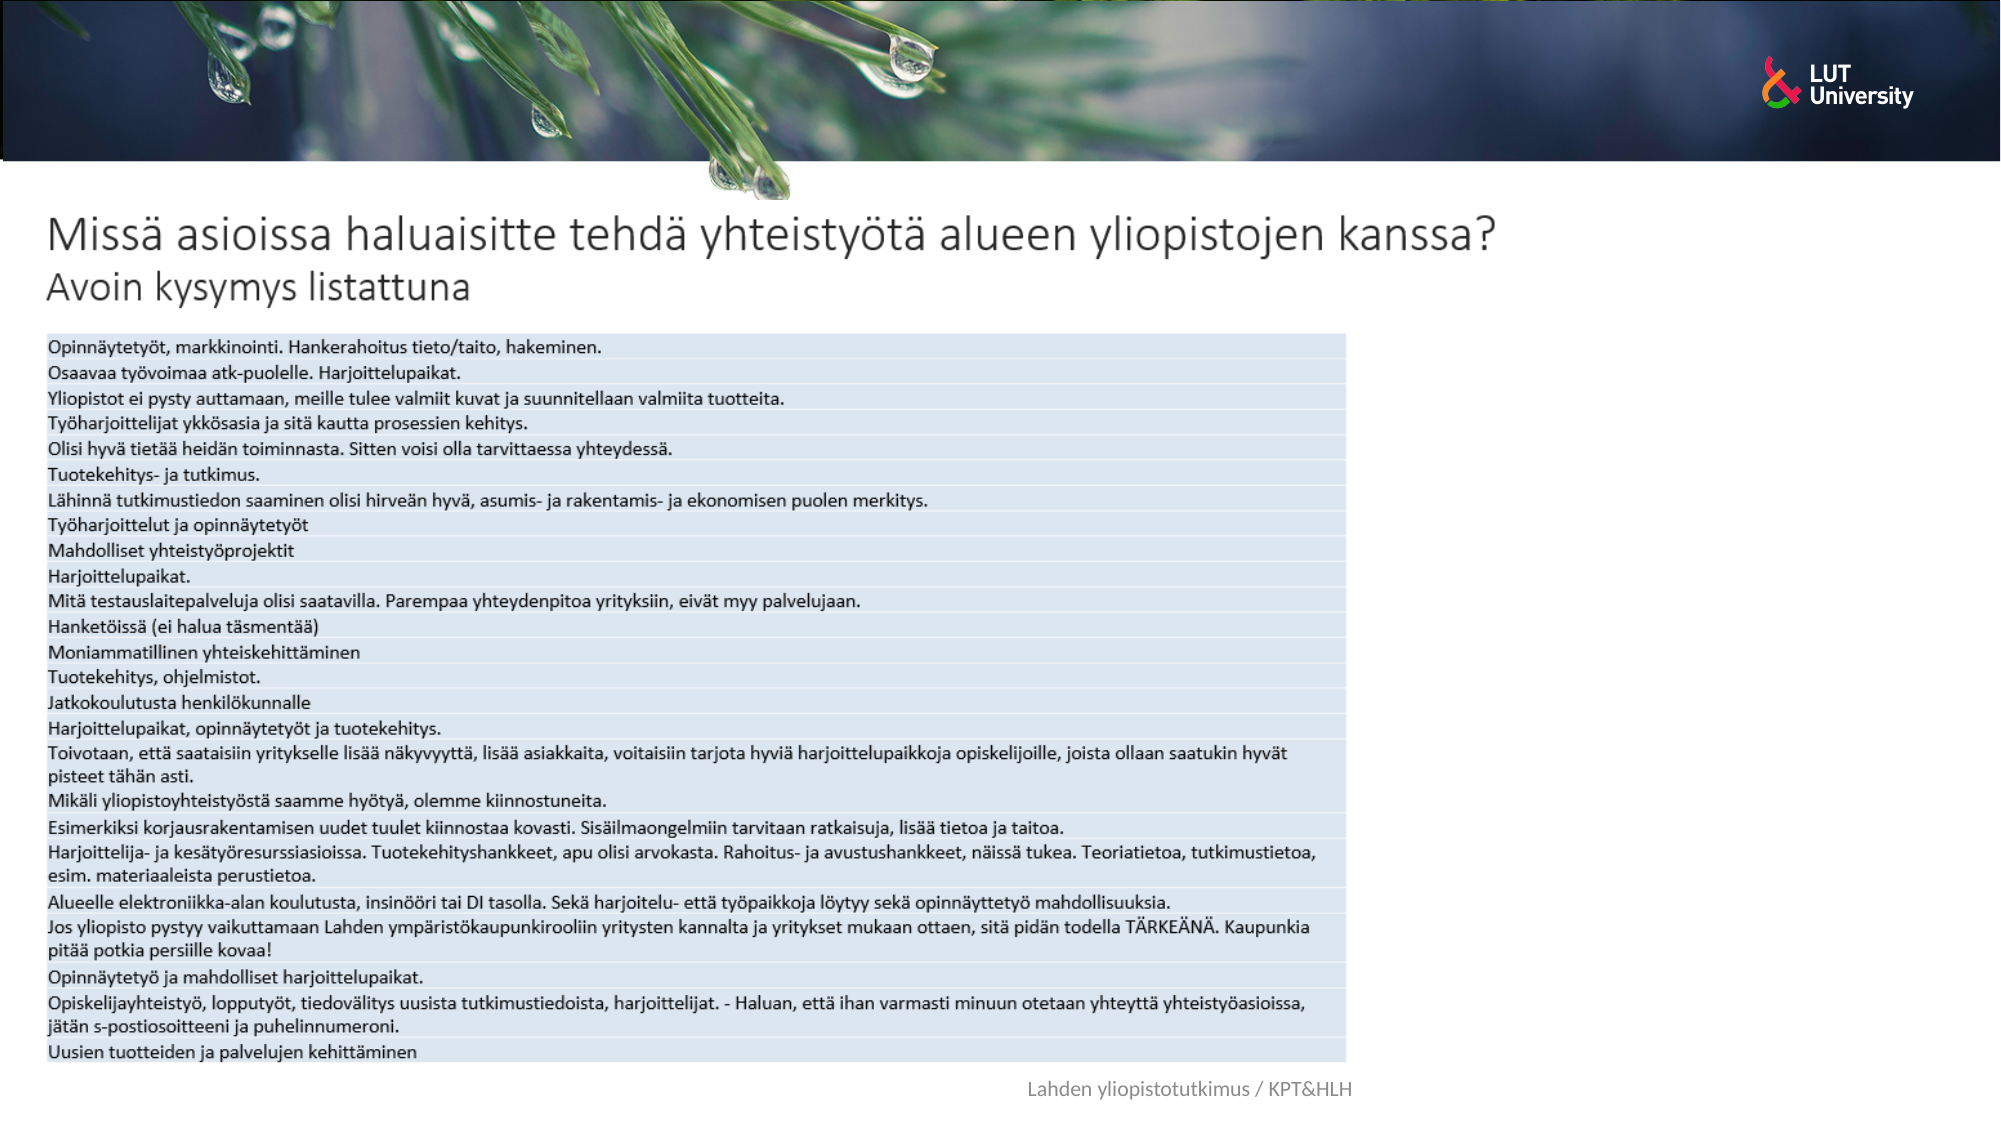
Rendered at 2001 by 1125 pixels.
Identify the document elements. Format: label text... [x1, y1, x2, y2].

picture [0, 0, 2001, 1125]
text_box Lahden yliopistotutkimus / KPT&HLH [1027, 1061, 1917, 1106]
